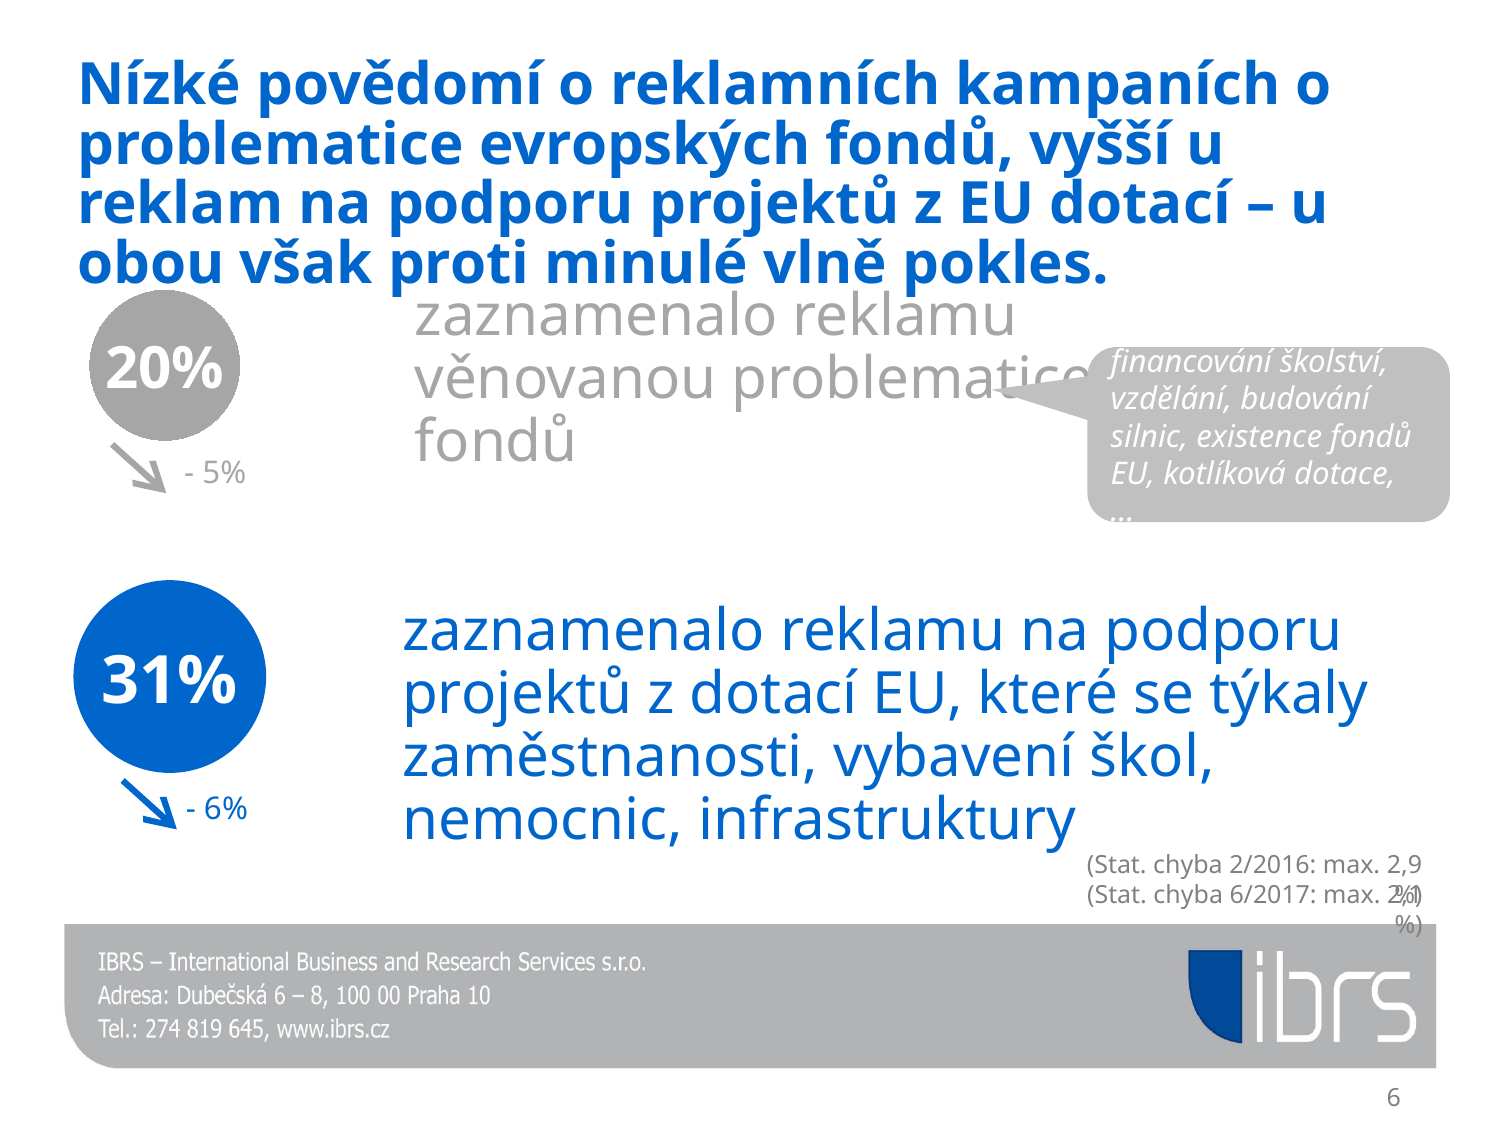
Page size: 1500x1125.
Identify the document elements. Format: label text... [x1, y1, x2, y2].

text_box (Stat. chyba 2/2016: max. 2,9 %) [1068, 840, 1438, 917]
text_box - 6% [171, 784, 275, 834]
text_box 20% [89, 290, 240, 441]
text_box financování školství, vzdělání, budování silnic, existence fondů EU, kotlíková dotace, … [991, 347, 1450, 523]
text_box [112, 444, 167, 494]
picture [0, 924, 1500, 1125]
text_box - 5% [169, 448, 273, 498]
text_box Nízké povědomí o reklamních kampaních o problematice evropských fondů, vyšší u reklam na podporu projektů z EU dotací – u obou však proti minulé vlně pokles. [62, 50, 1450, 250]
text_box zaznamenalo reklamu věnovanou problematice EU fondů [399, 277, 1247, 482]
text_box 31% [76, 582, 264, 771]
text_box (Stat. chyba 6/2017: max. 2,1 %) [1068, 917, 1438, 924]
text_box zaznamenalo reklamu na podporu projektů z dotací EU, které se týkaly zaměstnanosti, vybavení škol, nemocnic, infrastruktury [387, 593, 1450, 860]
